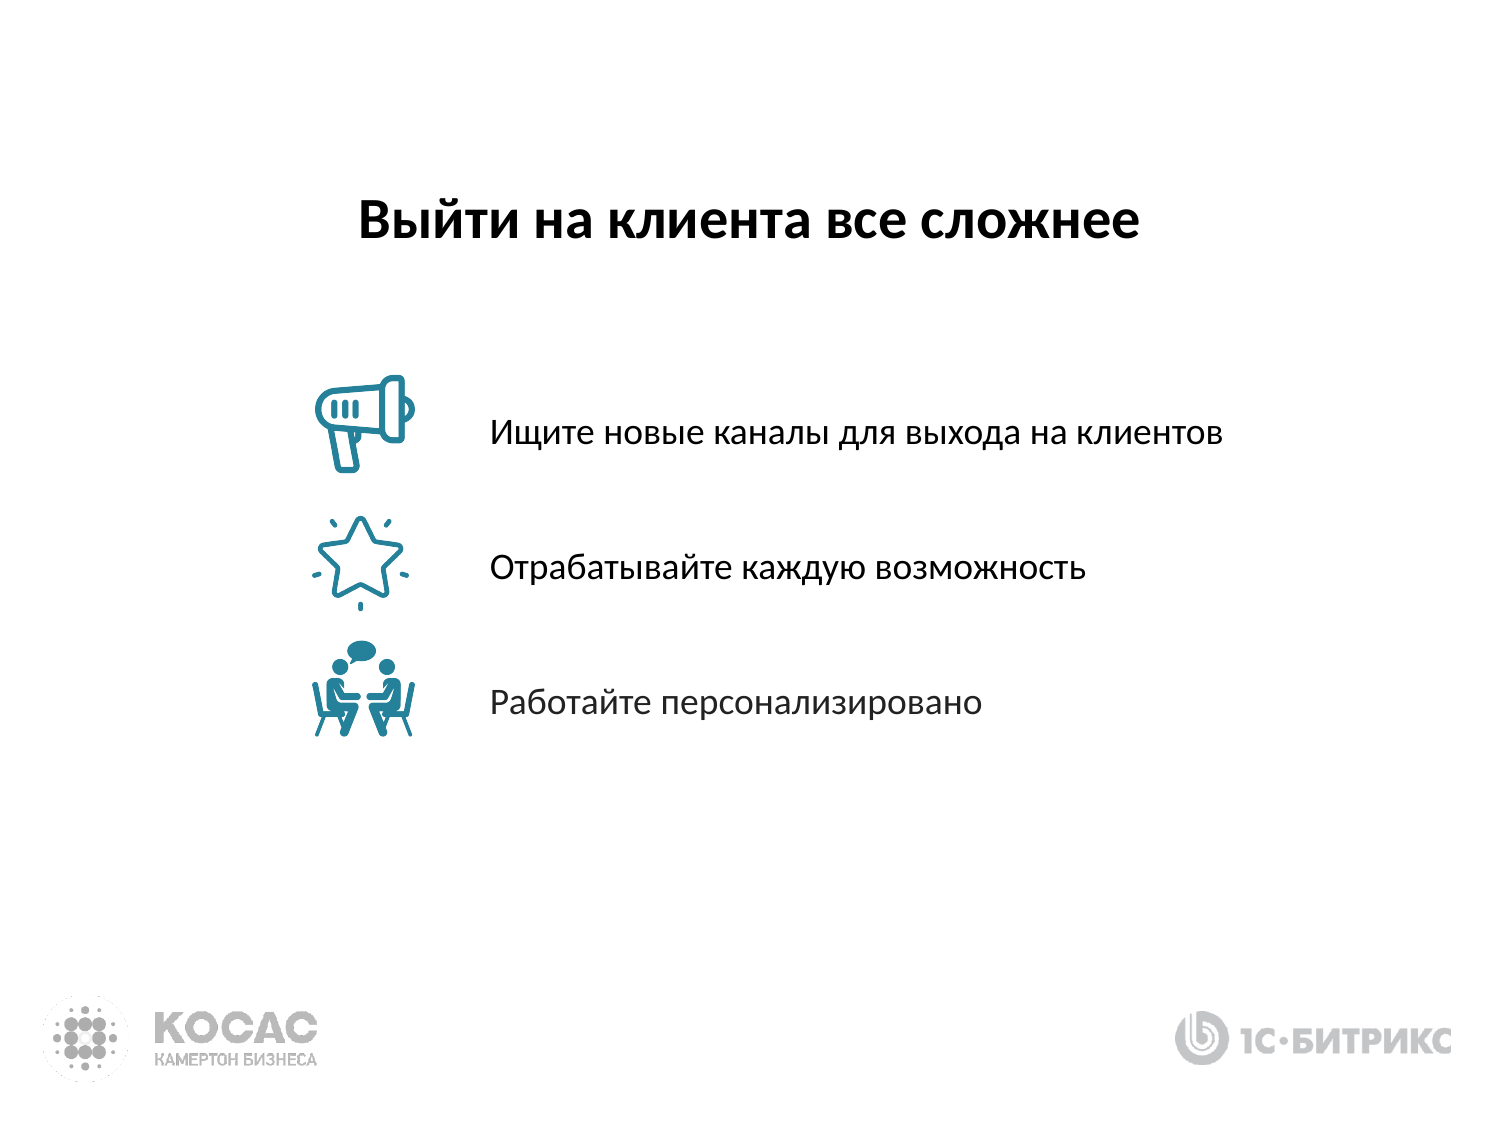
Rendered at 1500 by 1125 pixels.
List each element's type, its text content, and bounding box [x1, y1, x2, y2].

picture [41, 994, 317, 1082]
text_box Ищите новые каналы для выхода на клиентов Отрабатывайте каждую возможность Работайте персонализировано [474, 399, 1488, 820]
picture [315, 374, 415, 474]
picture [312, 637, 415, 740]
picture [311, 514, 410, 613]
text_box Выйти на клиента все сложнее [0, 137, 1500, 258]
picture [1174, 1011, 1451, 1066]
